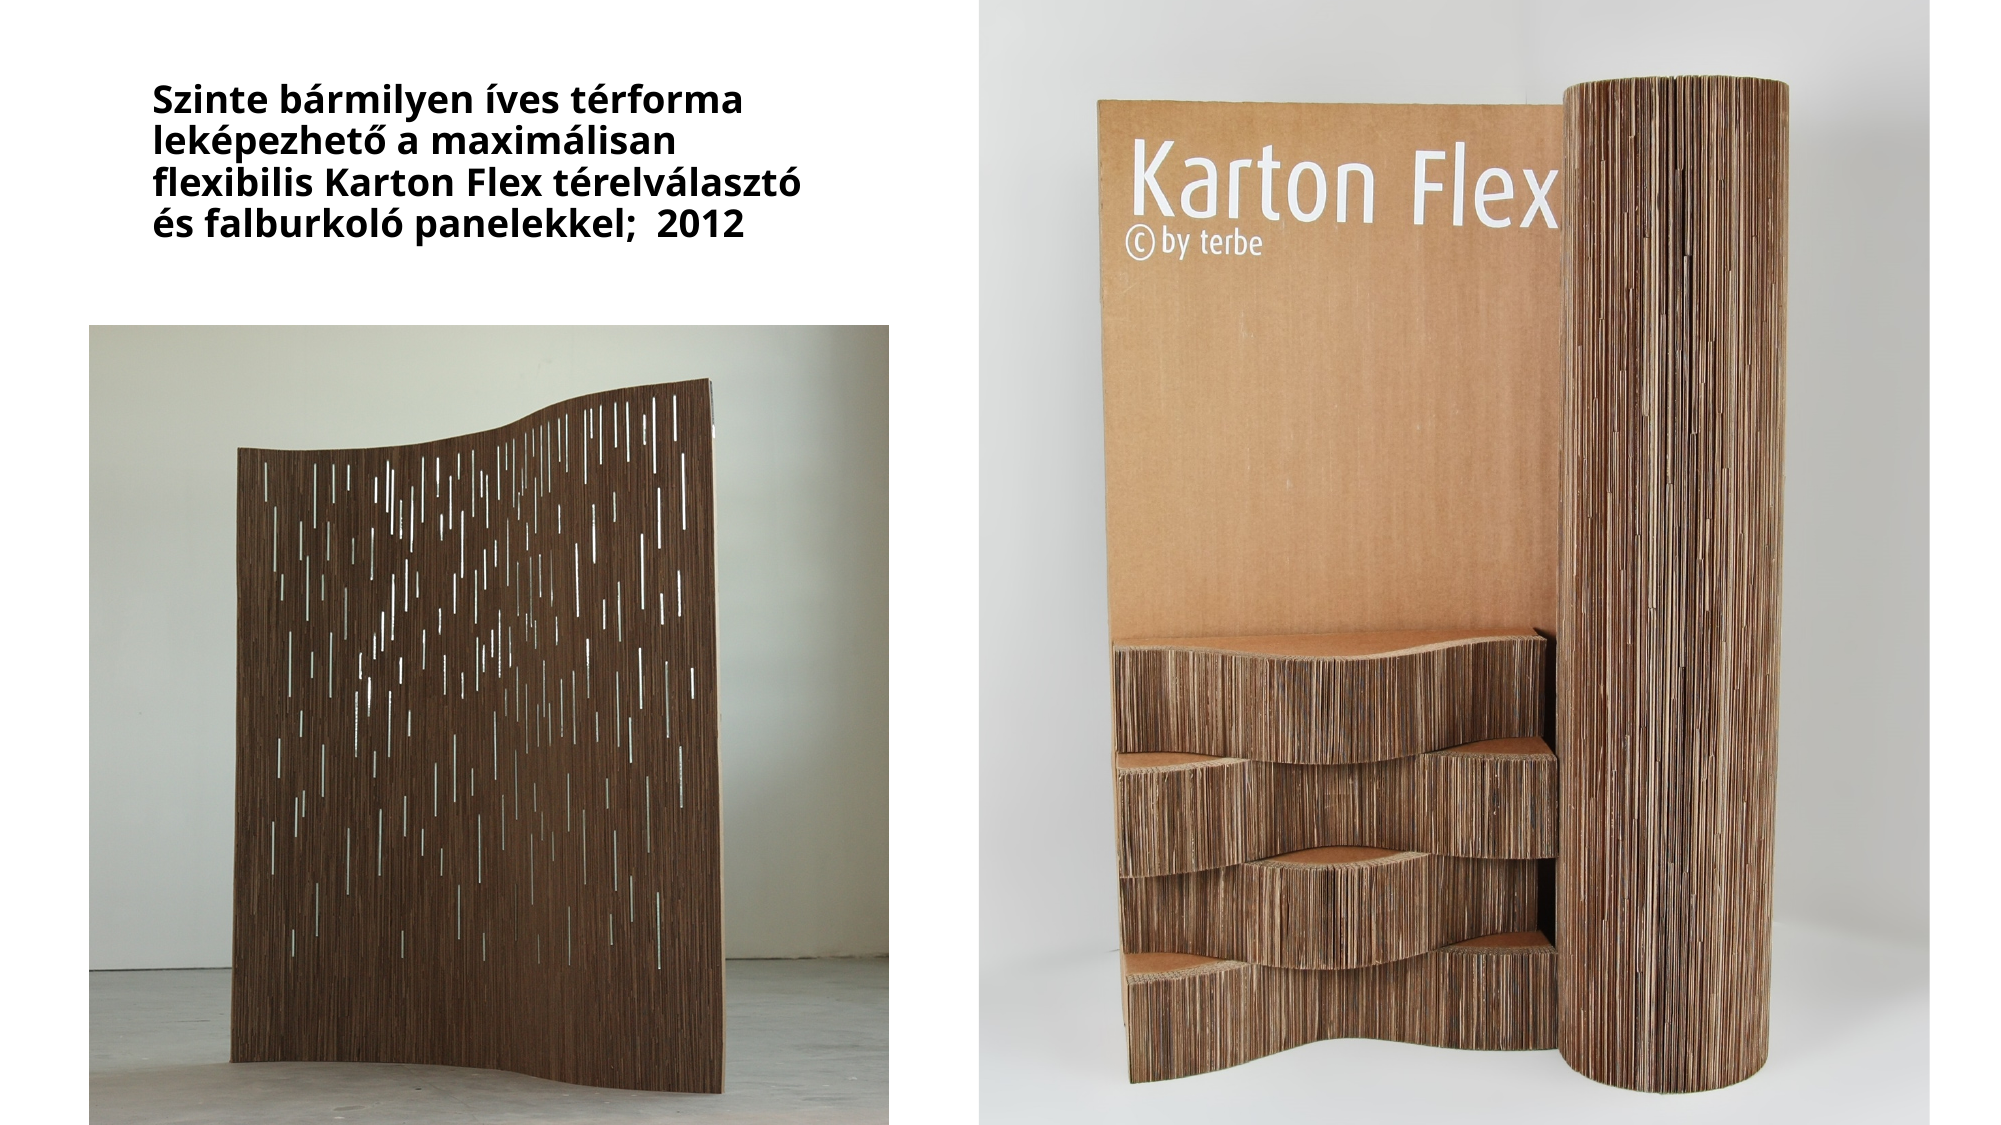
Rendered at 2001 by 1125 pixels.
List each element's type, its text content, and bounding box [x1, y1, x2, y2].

picture [89, 325, 889, 1125]
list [978, 0, 1930, 1125]
title Szinte bármilyen íves térforma leképezhető a maximálisan flexibilis Karton Flex térelválasztó és falburkoló panelekkel; 2012 [137, 59, 841, 267]
